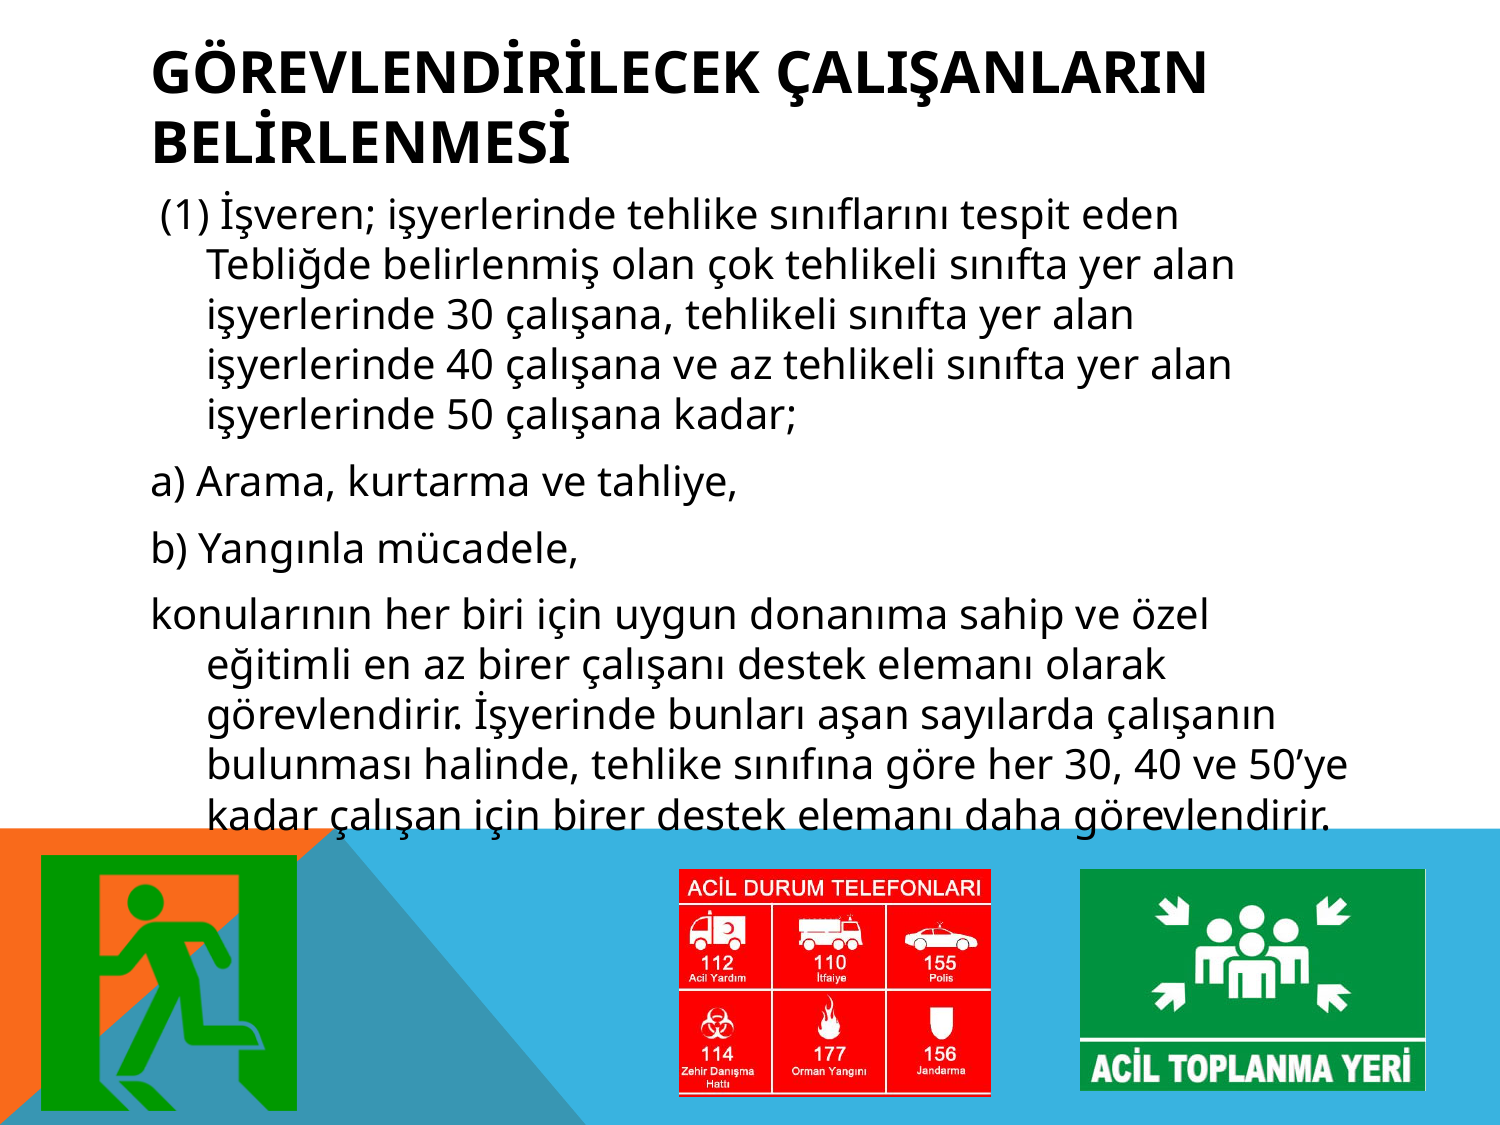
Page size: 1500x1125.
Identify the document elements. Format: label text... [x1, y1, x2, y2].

picture [40, 855, 297, 1111]
picture [678, 869, 991, 1097]
list (1) İşveren; işyerlerinde tehlike sınıflarını tespit eden Tebliğde belirlenmiş olan çok tehlikeli sınıfta yer alan işyerlerinde 30 çalışana, tehlikeli sınıfta yer alan işyerlerinde 40 çalışana ve az tehlikeli sınıfta yer alan işyerlerinde 50 çalışana kadar; a) Arama, kurtarma ve tahliye, b) Yangınla mücadele, konularının her biri için uygun donanıma sahip ve özel eğitimli en az birer çalışanı destek elemanı olarak görevlendirir. İşyerinde bunları aşan sayılarda çalışanın bulunması halinde, tehlike sınıfına göre her 30, 40 ve 50’ye kadar çalışan için birer destek elemanı daha görevlendirir. [135, 180, 1369, 768]
title Görevlendirilecek çalışanların belirlenmesi [135, 60, 1369, 150]
picture [1080, 869, 1426, 1092]
